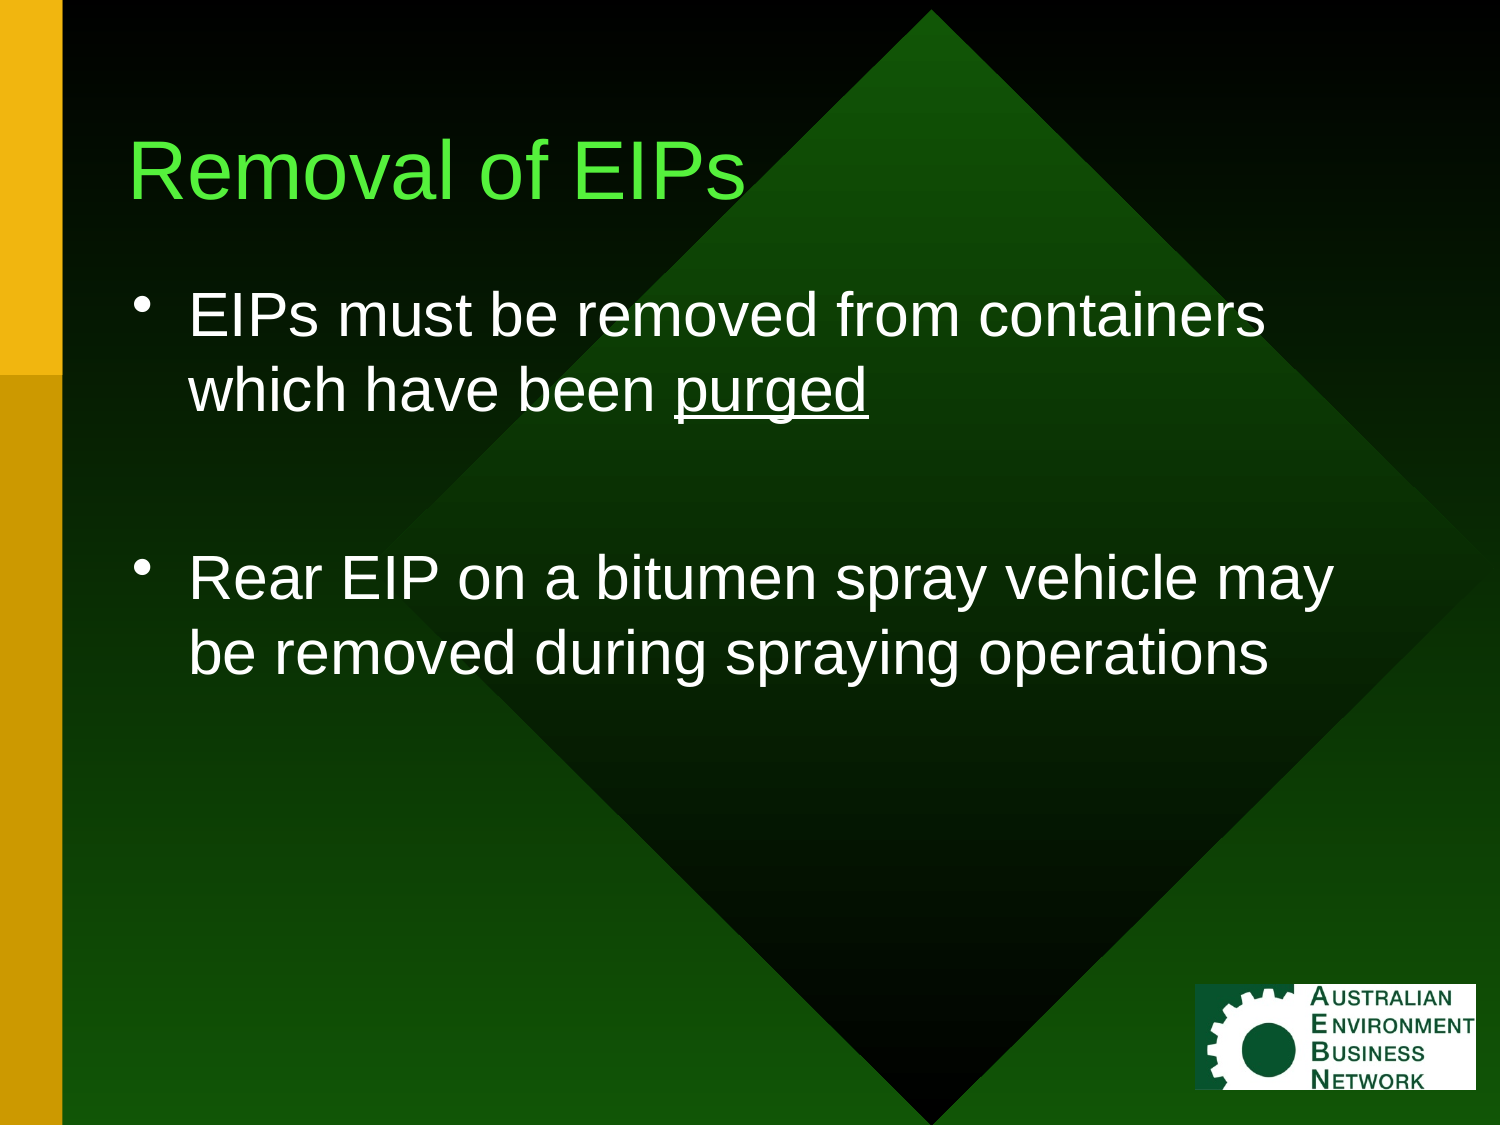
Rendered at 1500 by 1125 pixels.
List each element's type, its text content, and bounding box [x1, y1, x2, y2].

list EIPs must be removed from containers which have been purged Rear EIP on a bitumen spray vehicle may be removed during spraying operations [116, 204, 1355, 805]
picture [1195, 984, 1476, 1091]
title Removal of EIPs [112, 99, 1388, 249]
